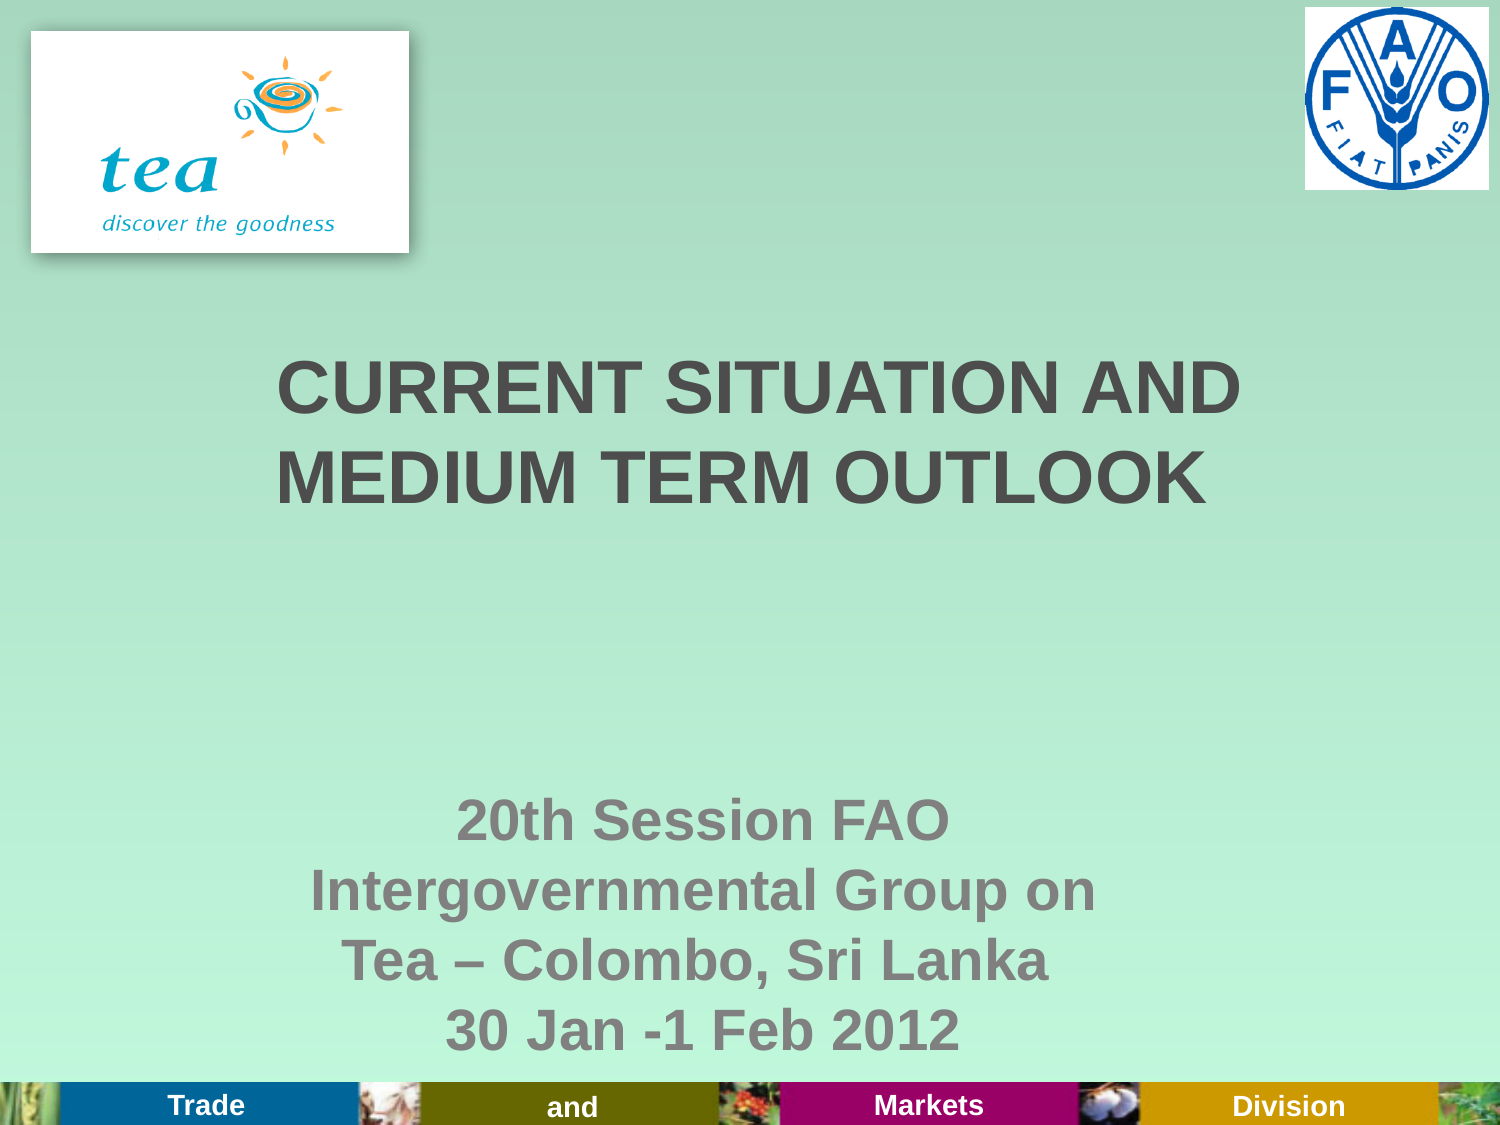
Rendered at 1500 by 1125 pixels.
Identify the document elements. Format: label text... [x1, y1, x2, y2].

picture [31, 31, 409, 254]
text_box 20th Session FAO Intergovernmental Group on Tea – Colombo, Sri Lanka 30 Jan -1 Feb 2012 [289, 774, 1119, 1070]
picture [357, 1082, 1500, 1125]
text_box CURRENT SITUATION AND MEDIUM TERM OUTLOOK [230, 172, 1270, 669]
picture [0, 1082, 61, 1125]
picture [1305, 7, 1489, 190]
